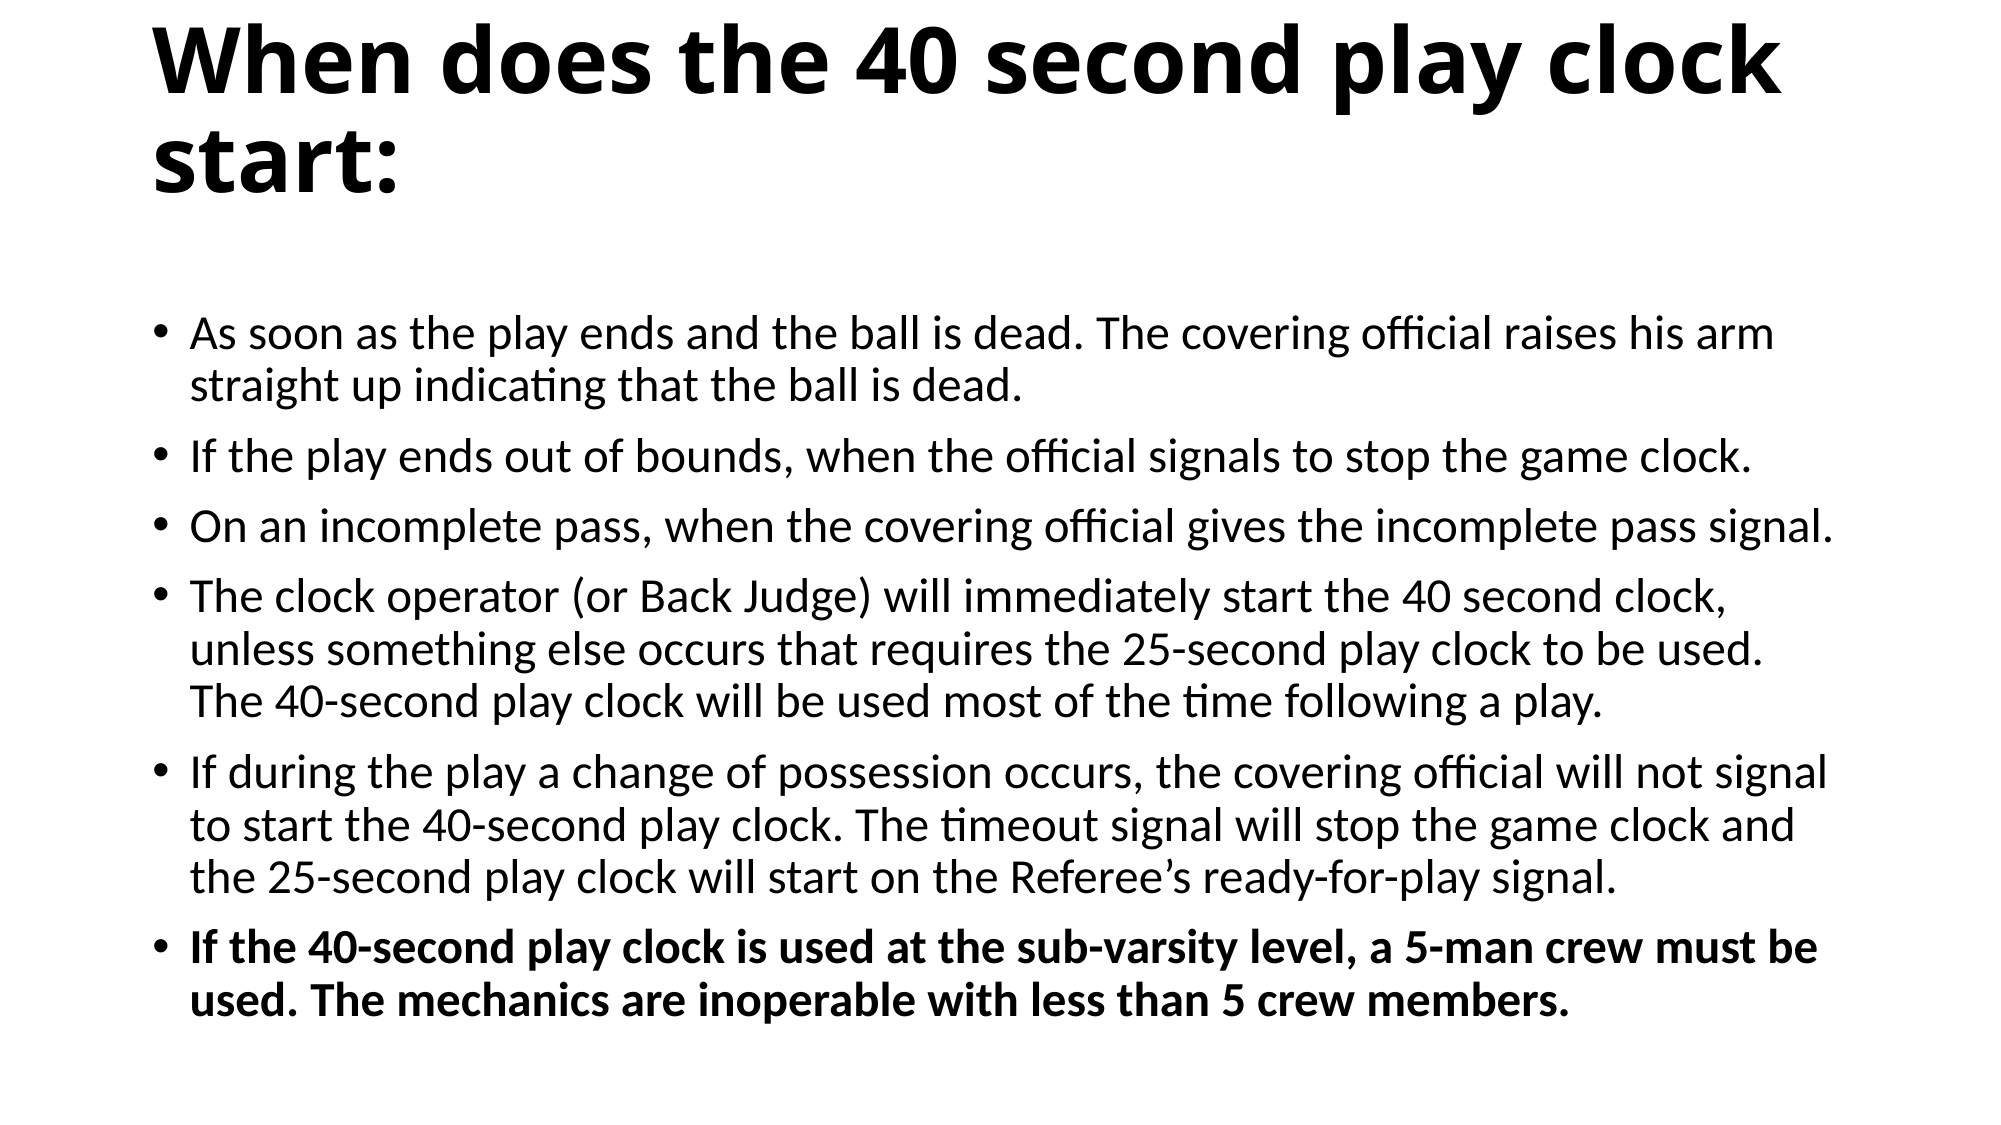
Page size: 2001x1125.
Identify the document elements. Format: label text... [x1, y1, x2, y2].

list As soon as the play ends and the ball is dead. The covering official raises his arm straight up indicating that the ball is dead. If the play ends out of bounds, when the official signals to stop the game clock. On an incomplete pass, when the covering official gives the incomplete pass signal. The clock operator (or Back Judge) will immediately start the 40 second clock, unless something else occurs that requires the 25-second play clock to be used. The 40-second play clock will be used most of the time following a play. If during the play a change of possession occurs, the covering official will not signal to start the 40-second play clock. The timeout signal will stop the game clock and the 25-second play clock will start on the Referee’s ready-for-play signal. If the 40-second play clock is used at the sub-varsity level, a 5-man crew must be used. The mechanics are inoperable with less than 5 crew members. [137, 299, 1863, 1087]
title When does the 40 second play clock start: [137, 59, 1863, 278]
